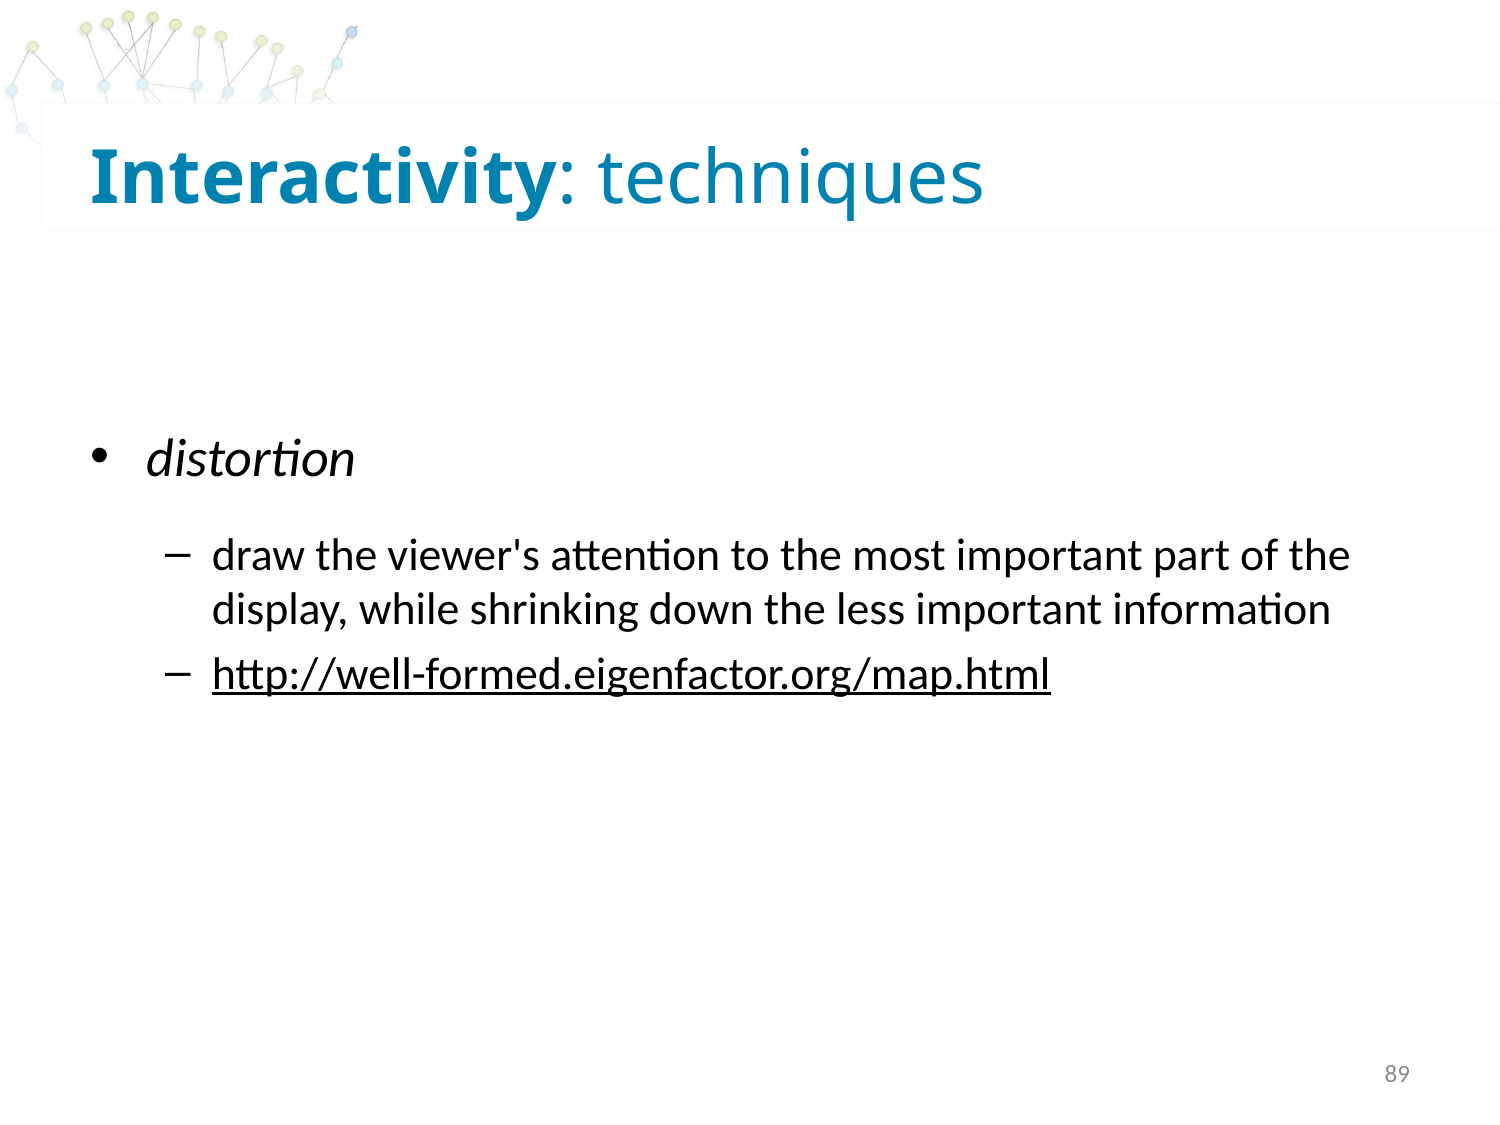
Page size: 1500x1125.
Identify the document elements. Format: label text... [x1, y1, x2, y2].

picture [0, 2, 358, 197]
slide_number 89 [1074, 1042, 1425, 1103]
title Interactivity: techniques [75, 79, 1425, 268]
list distortion draw the viewer's attention to the most important part of the display, while shrinking down the less important information http://well-formed.eigenfactor.org/map.html [75, 268, 1425, 1035]
